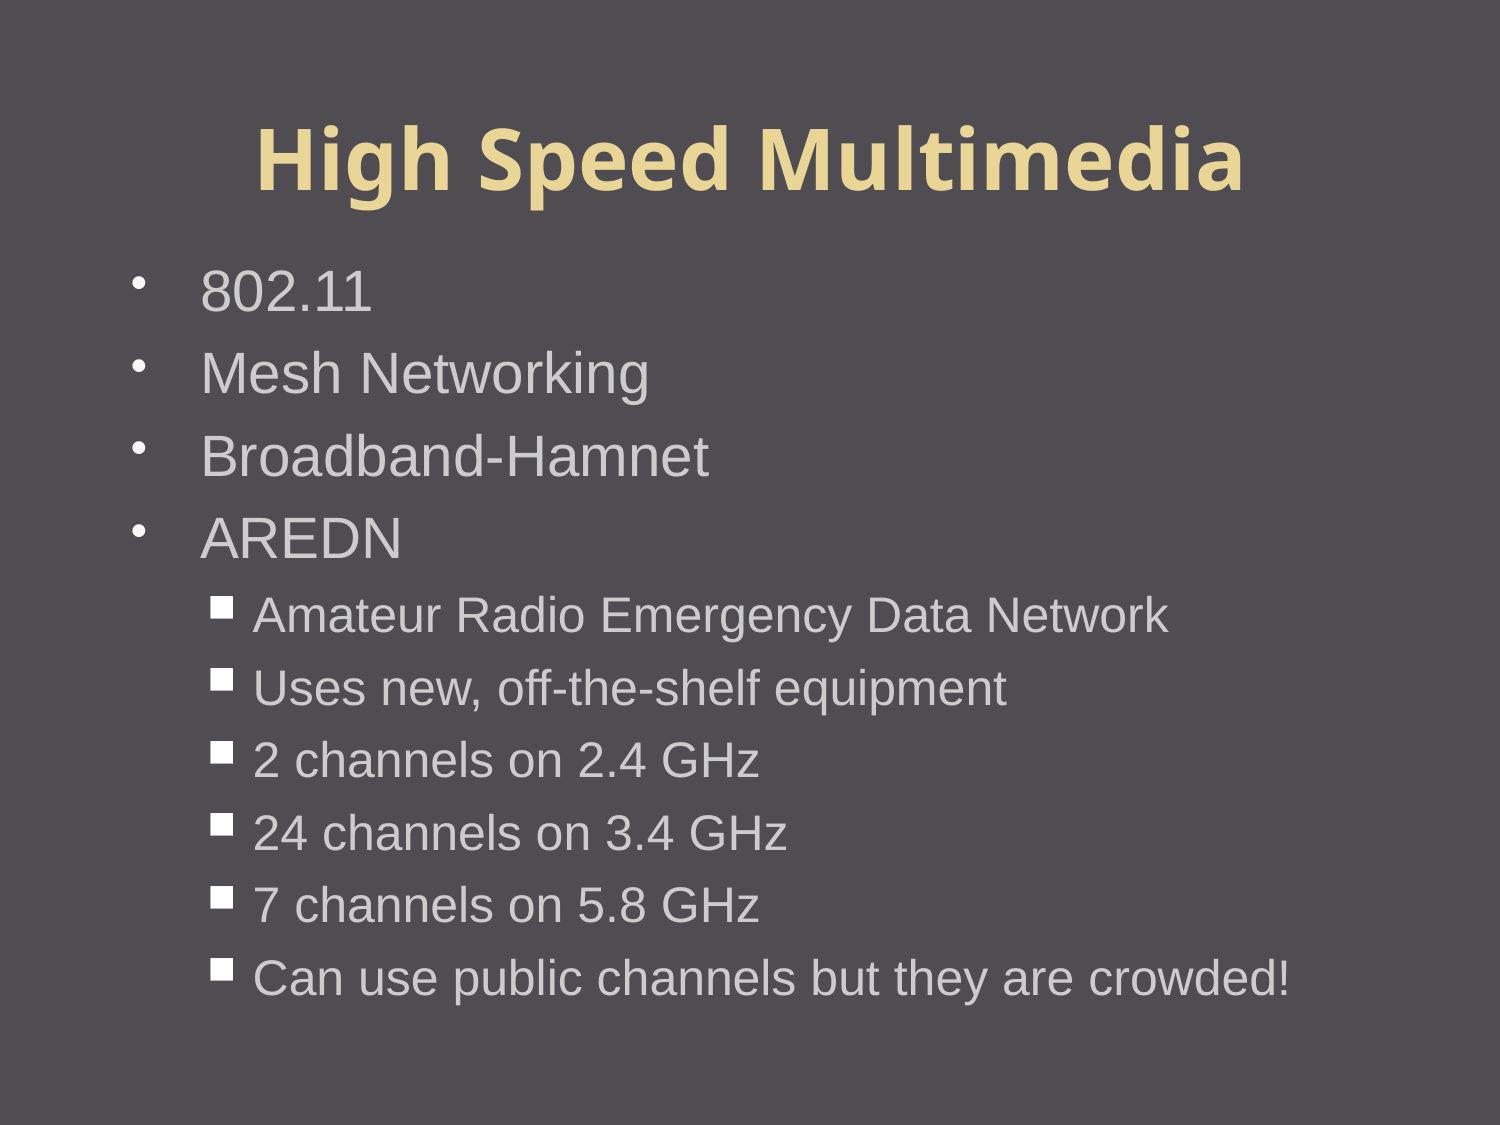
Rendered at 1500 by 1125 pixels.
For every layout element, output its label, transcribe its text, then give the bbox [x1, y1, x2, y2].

text_box 802.11 Mesh Networking Broadband-Hamnet AREDN Amateur Radio Emergency Data Network Uses new, off-the-shelf equipment 2 channels on 2.4 GHz 24 channels on 3.4 GHz 7 channels on 5.8 GHz Can use public channels but they are crowded! [110, 200, 1416, 1052]
text_box High Speed Multimedia [110, 65, 1392, 200]
